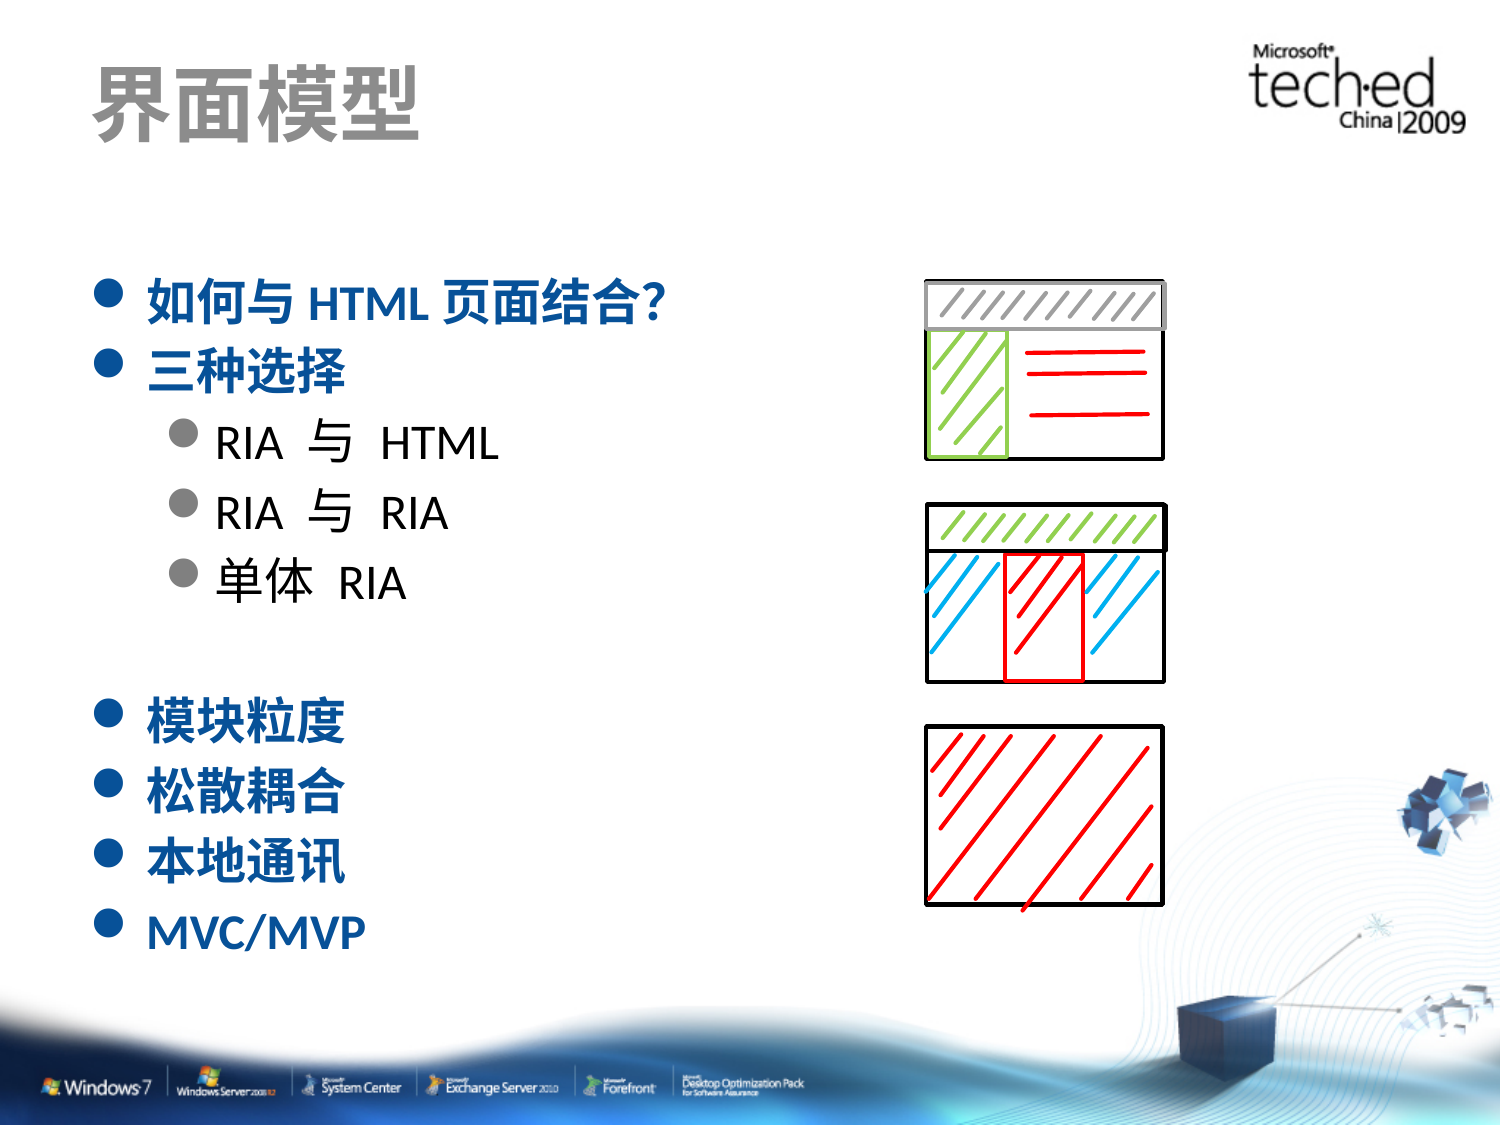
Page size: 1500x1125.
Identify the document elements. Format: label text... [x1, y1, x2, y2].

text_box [925, 726, 1163, 911]
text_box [925, 280, 1165, 460]
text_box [925, 503, 1166, 683]
list 如何与HTML页面结合？ 三种选择 RIA 与 HTML RIA 与 RIA 单体 RIA 模块粒度 松散耦合 本地通讯 MVC/MVP [75, 262, 1425, 1005]
picture [0, 0, 1500, 1125]
title 界面模型 [75, 45, 1425, 233]
